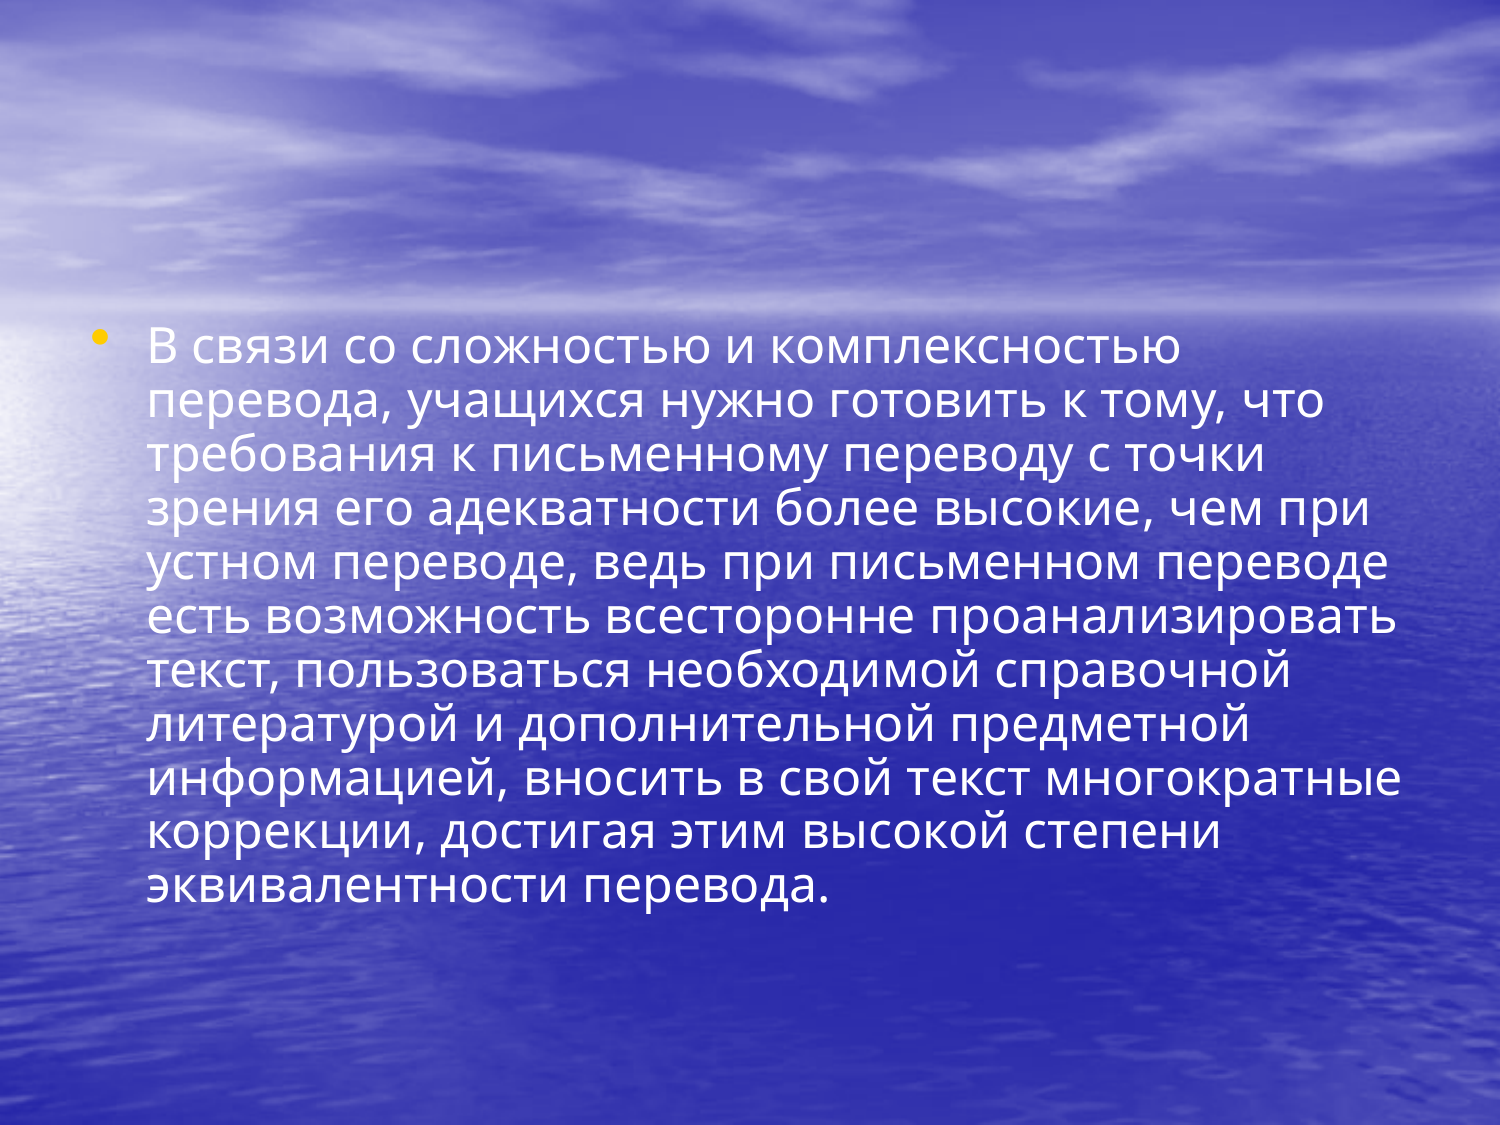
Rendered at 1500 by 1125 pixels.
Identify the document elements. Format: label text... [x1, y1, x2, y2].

list В связи со сложностью и комплексностью перевода, учащихся нужно готовить к тому, что требования к письменному переводу с точки зрения его адекватности более высокие, чем при устном переводе, ведь при письменном переводе есть возможность всесторонне проанализировать текст, пользоваться необходимой справочной литературой и дополнительной предметной информацией, вносить в свой текст многократные коррекции, достигая этим высокой степени эквивалентности перевода. [74, 312, 1426, 988]
